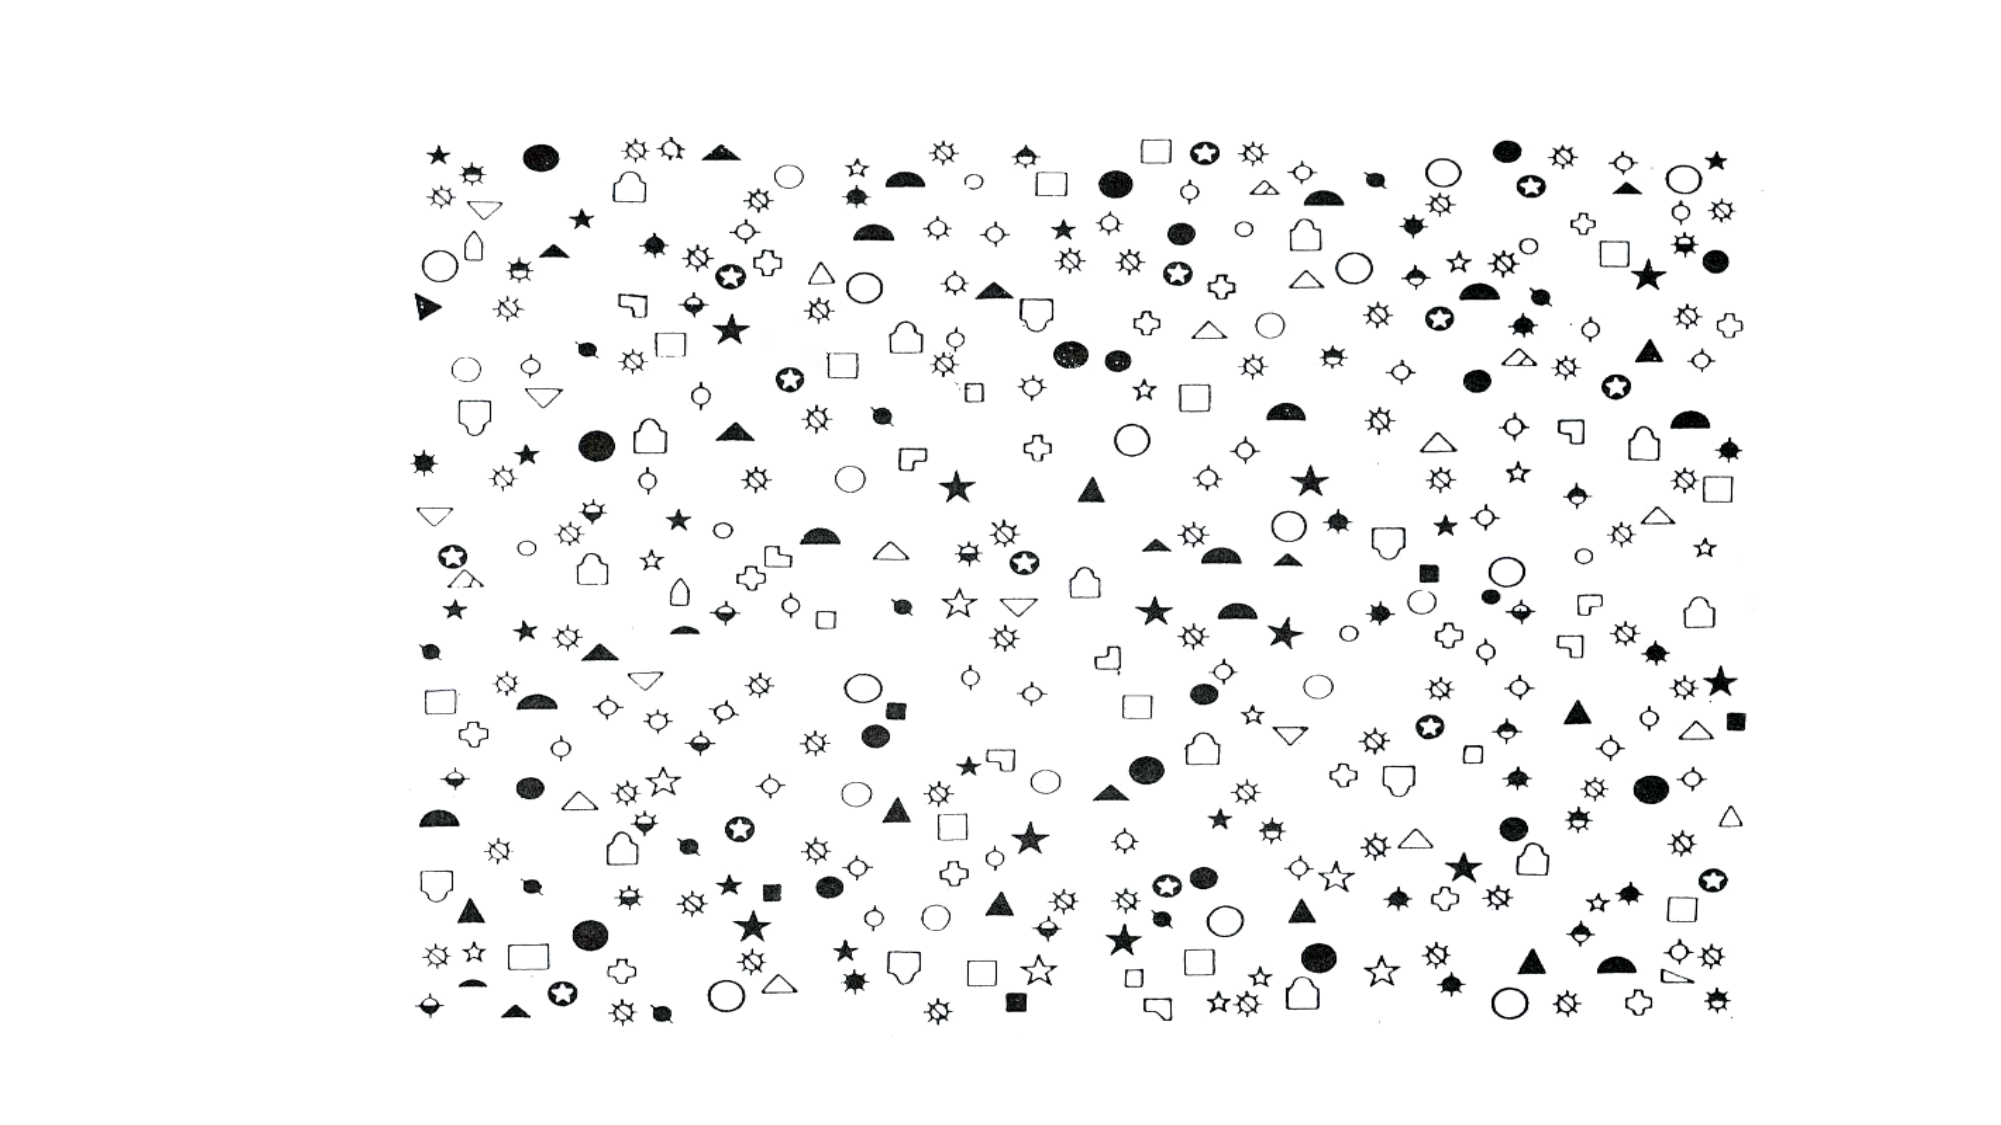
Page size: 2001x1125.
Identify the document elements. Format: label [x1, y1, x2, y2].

picture [342, 88, 1789, 1049]
